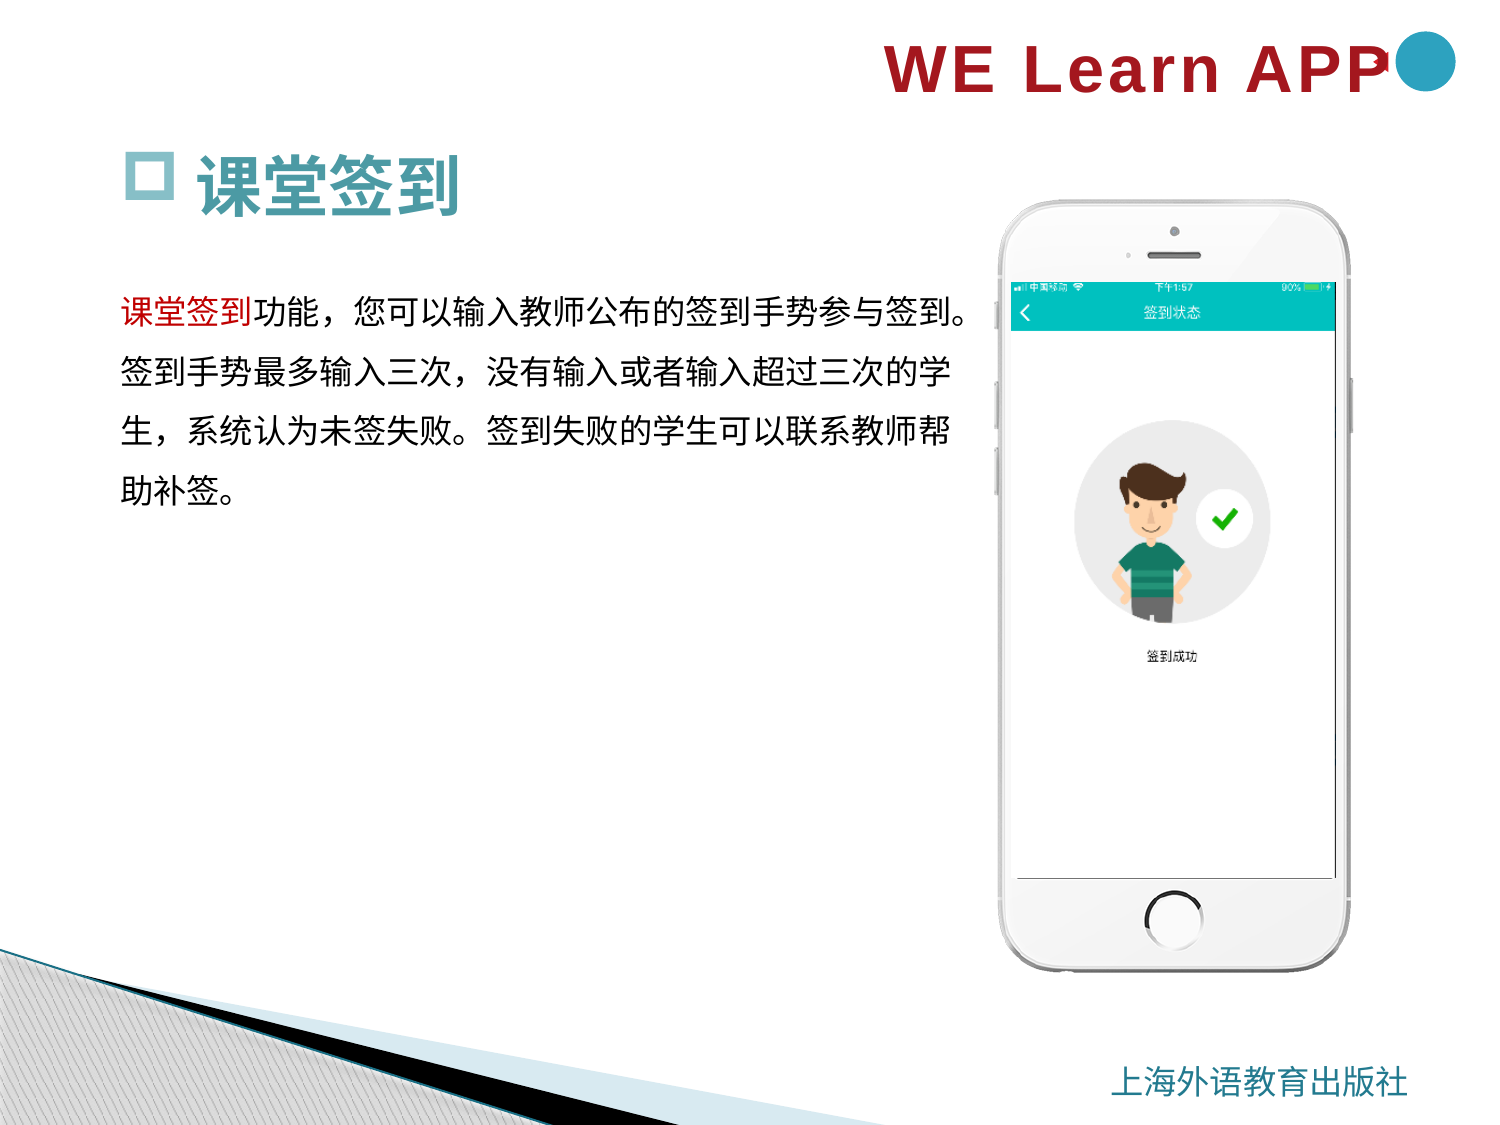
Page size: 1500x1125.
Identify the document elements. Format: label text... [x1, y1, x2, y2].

text_box [1400, 26, 1461, 94]
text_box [990, 196, 1354, 977]
text_box 课堂签到 课堂签到功能，您可以输入教师公布的签到手势参与签到。签到手势最多输入三次，没有输入或者输入超过三次的学生，系统认为未签失败。签到失败的学生可以联系教师帮助补签。 [105, 137, 999, 1049]
text_box WE Learn APP [838, 38, 1438, 95]
footer 上海外语教育出版社 [1038, 1048, 1425, 1109]
picture [1010, 282, 1336, 878]
